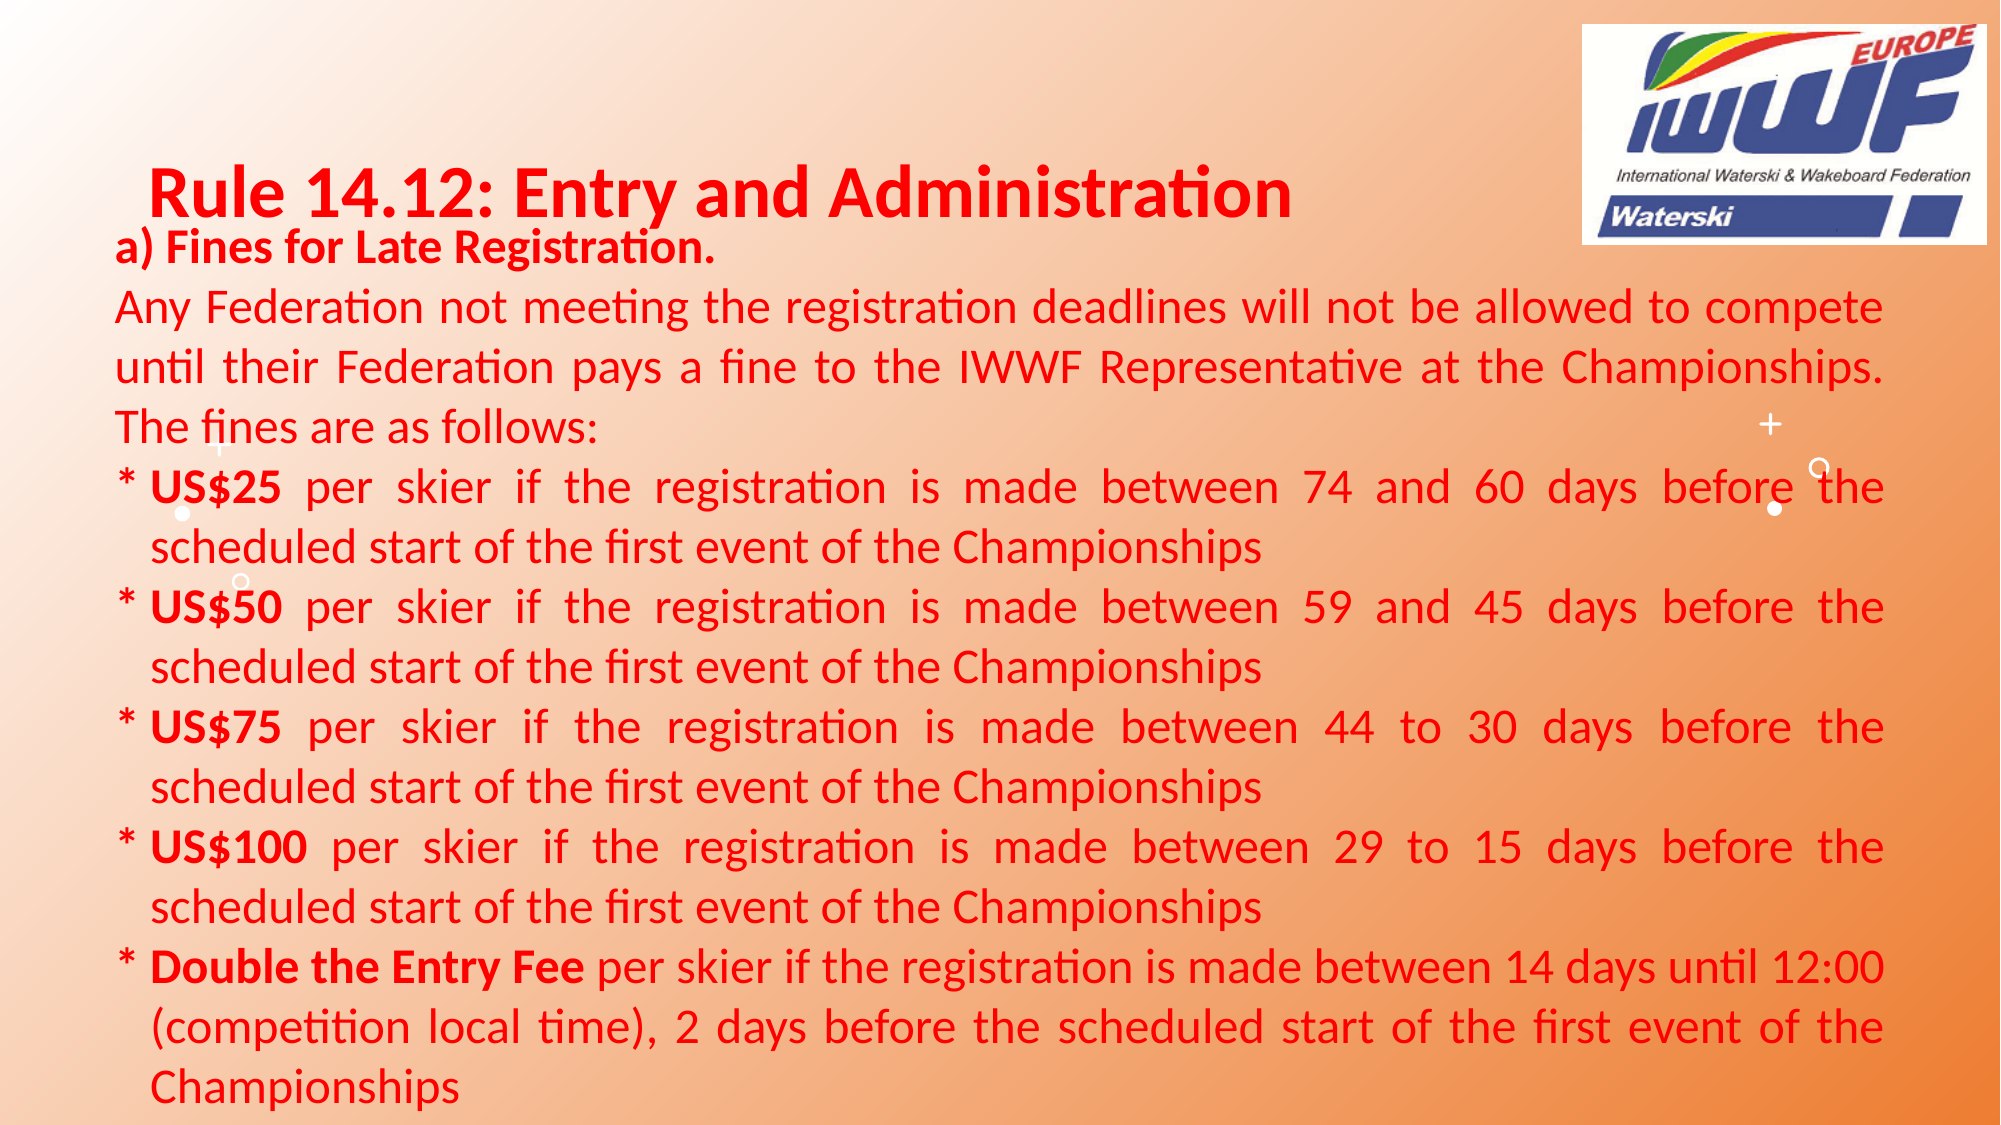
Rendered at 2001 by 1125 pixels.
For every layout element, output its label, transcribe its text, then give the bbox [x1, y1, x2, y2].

text_box a) Fines for Late Registration. Any Federation not meeting the registration deadlines will not be allowed to compete until their Federation pays a fine to the IWWF Representative at the Championships. The fines are as follows: * US$25 per skier if the registration is made between 74 and 60 days before the scheduled start of the first event of the Championships * US$50 per skier if the registration is made between 59 and 45 days before the scheduled start of the first event of the Championships * US$75 per skier if the registration is made between 44 to 30 days before the scheduled start of the first event of the Championships * US$100 per skier if the registration is made between 29 to 15 days before the scheduled start of the first event of the Championships * Double the Entry Fee per skier if the registration is made between 14 days until 12:00 (competition local time), 2 days before the scheduled start of the first event of the Championships [99, 206, 1900, 1121]
text_box Rule 14.12: Entry and Administration [133, 134, 1479, 206]
picture [1581, 24, 1987, 245]
